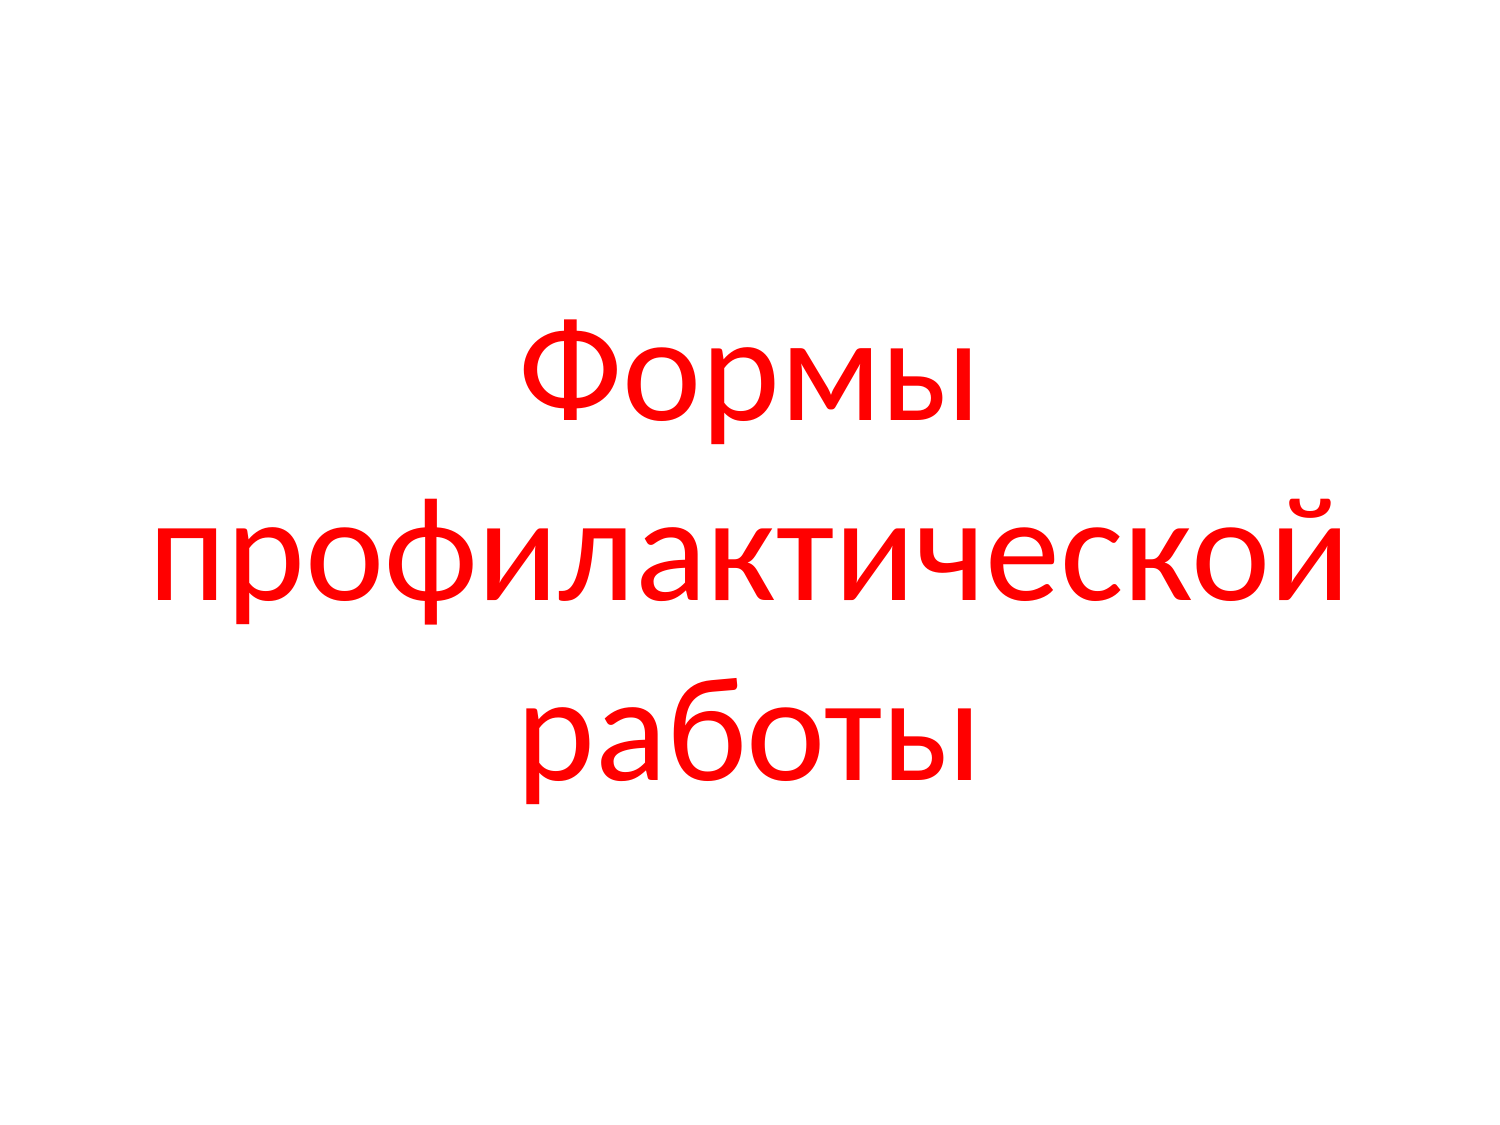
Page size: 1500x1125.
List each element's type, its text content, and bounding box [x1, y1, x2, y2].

list Формы профилактической работы [75, 262, 1425, 1005]
